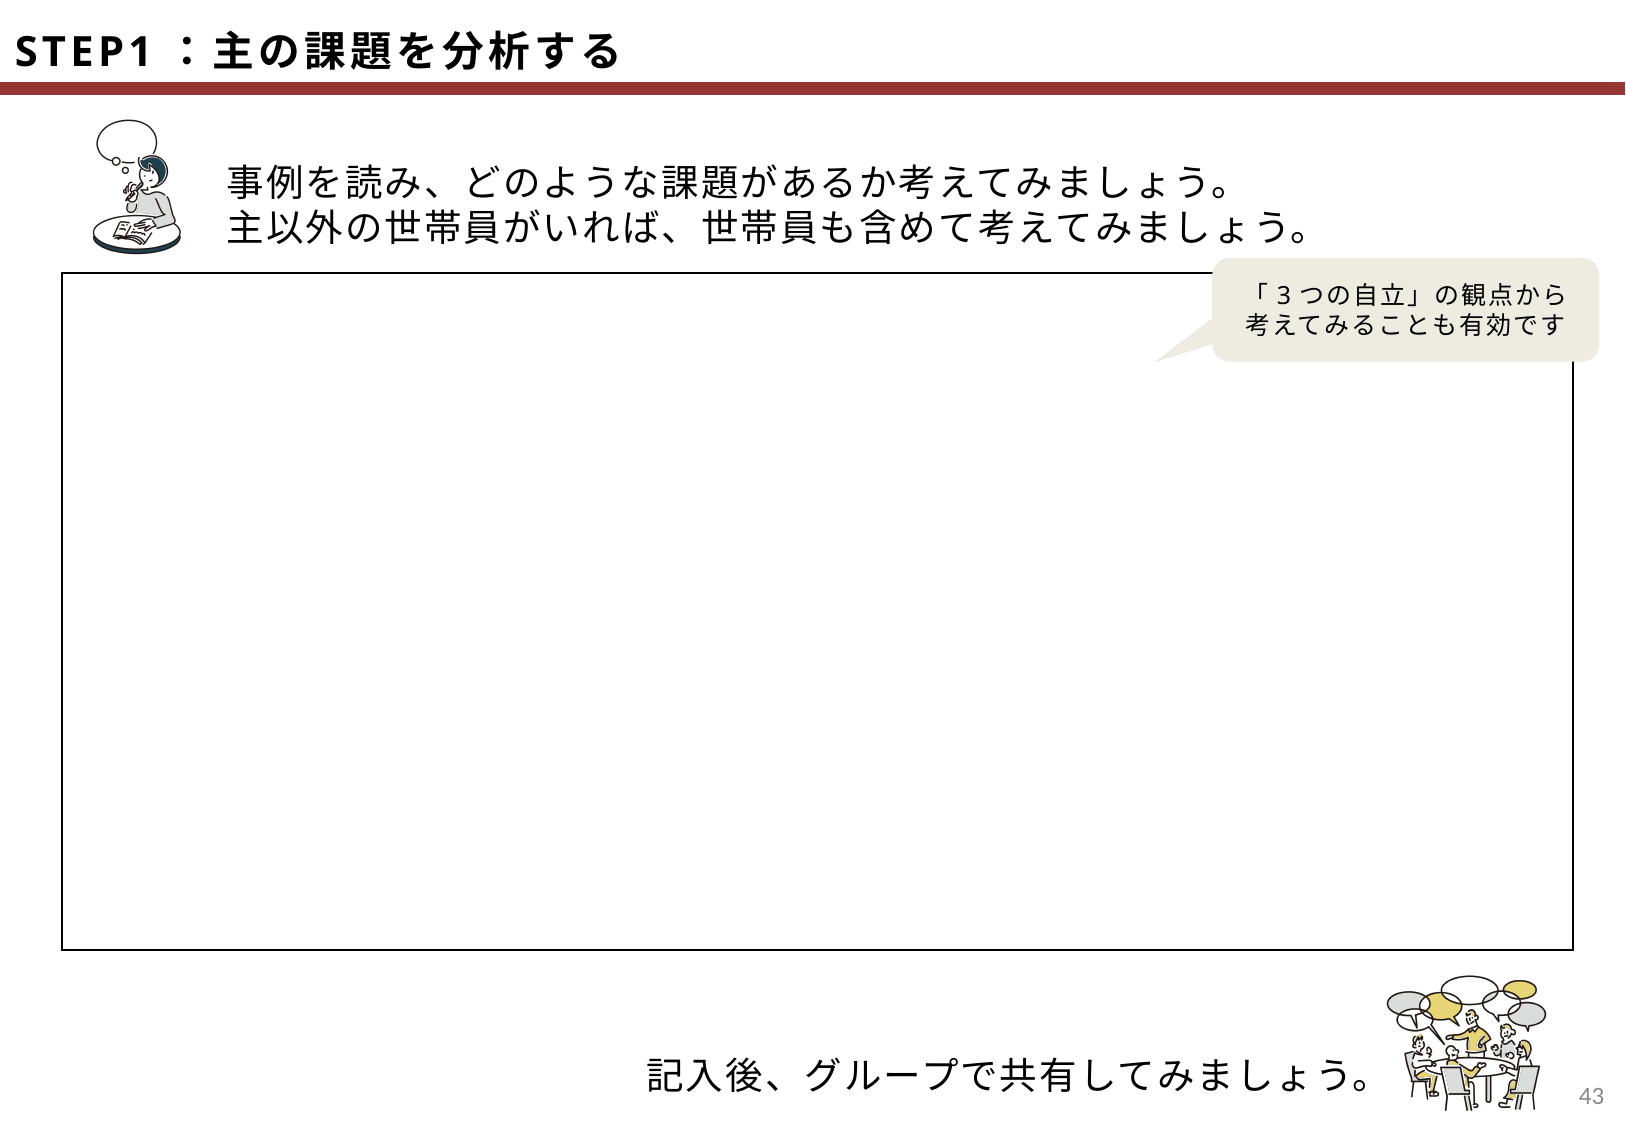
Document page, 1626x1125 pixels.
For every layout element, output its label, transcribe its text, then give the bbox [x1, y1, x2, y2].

text_box 42 [1565, 1065, 1620, 1125]
text_box 事例を読み、どのような課題があるか考えてみましょう。 主以外の世帯員がいれば、世帯員も含めて考えてみましょう。 [220, 147, 1574, 261]
text_box STEP1：主の課題を分析する [0, 0, 1582, 89]
text_box [61, 272, 1574, 951]
text_box 記入後、グループで共有してみましょう。 [630, 1044, 1374, 1106]
text_box 「3つの自立」の観点から 考えてみることも有効です [1153, 256, 1601, 364]
picture [1374, 949, 1565, 1125]
picture [52, 105, 220, 273]
